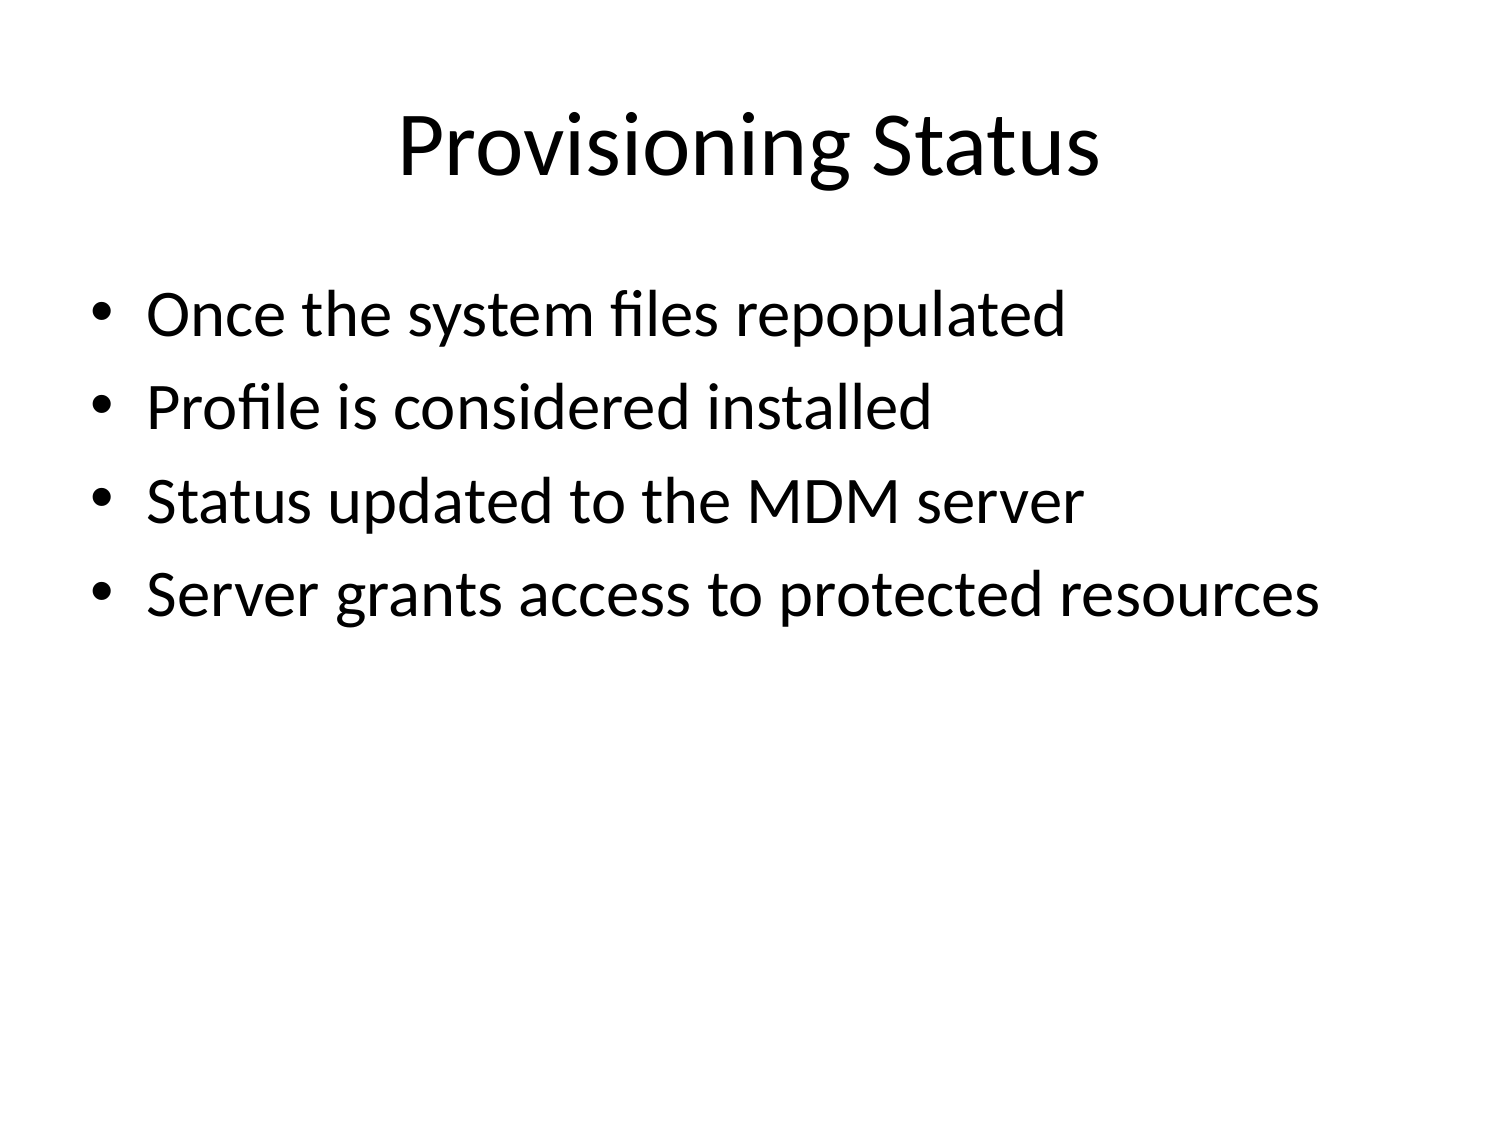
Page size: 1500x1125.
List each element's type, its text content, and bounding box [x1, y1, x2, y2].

title Provisioning Status [75, 45, 1425, 233]
list Once the system files repopulated Profile is considered installed Status updated to the MDM server Server grants access to protected resources [75, 262, 1425, 1005]
